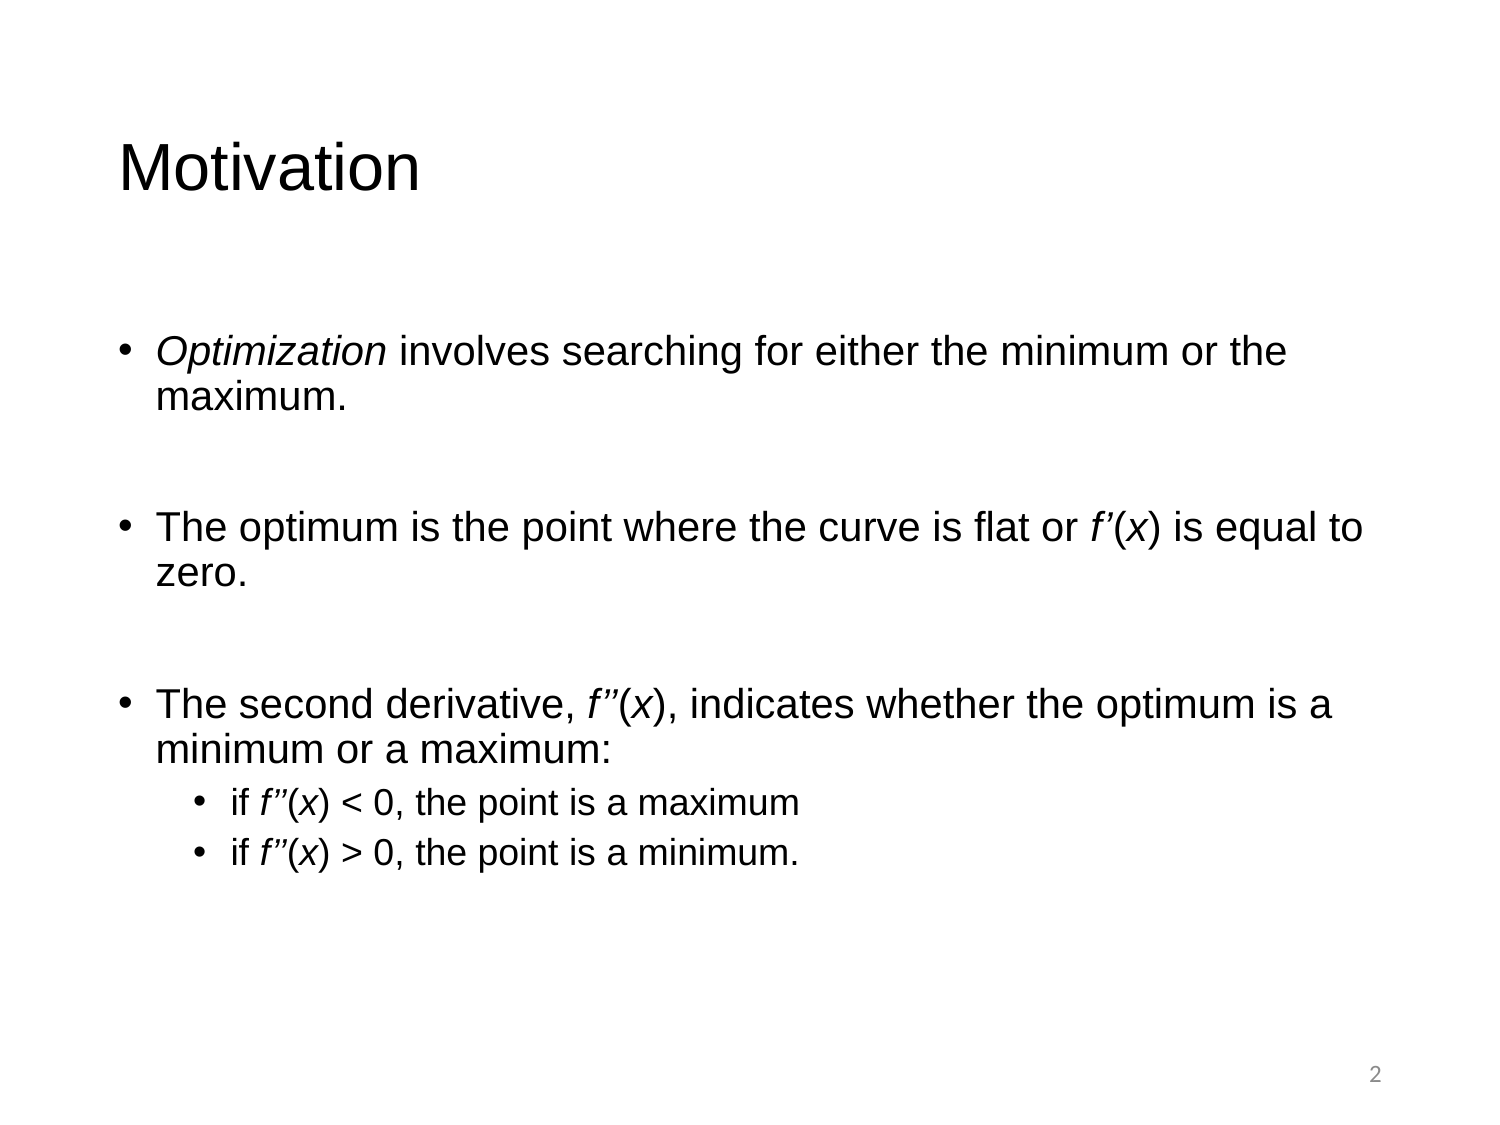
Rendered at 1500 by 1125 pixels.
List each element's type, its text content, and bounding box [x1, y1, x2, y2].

slide_number 2 [1059, 1042, 1397, 1103]
list Optimization involves searching for either the minimum or the maximum. The optimum is the point where the curve is flat or f’(x) is equal to zero. The second derivative, f’’(x), indicates whether the optimum is a minimum or a maximum: if f’’(x) < 0, the point is a maximum if f’’(x) > 0, the point is a minimum. [103, 321, 1397, 1014]
title Motivation [103, 59, 1397, 278]
